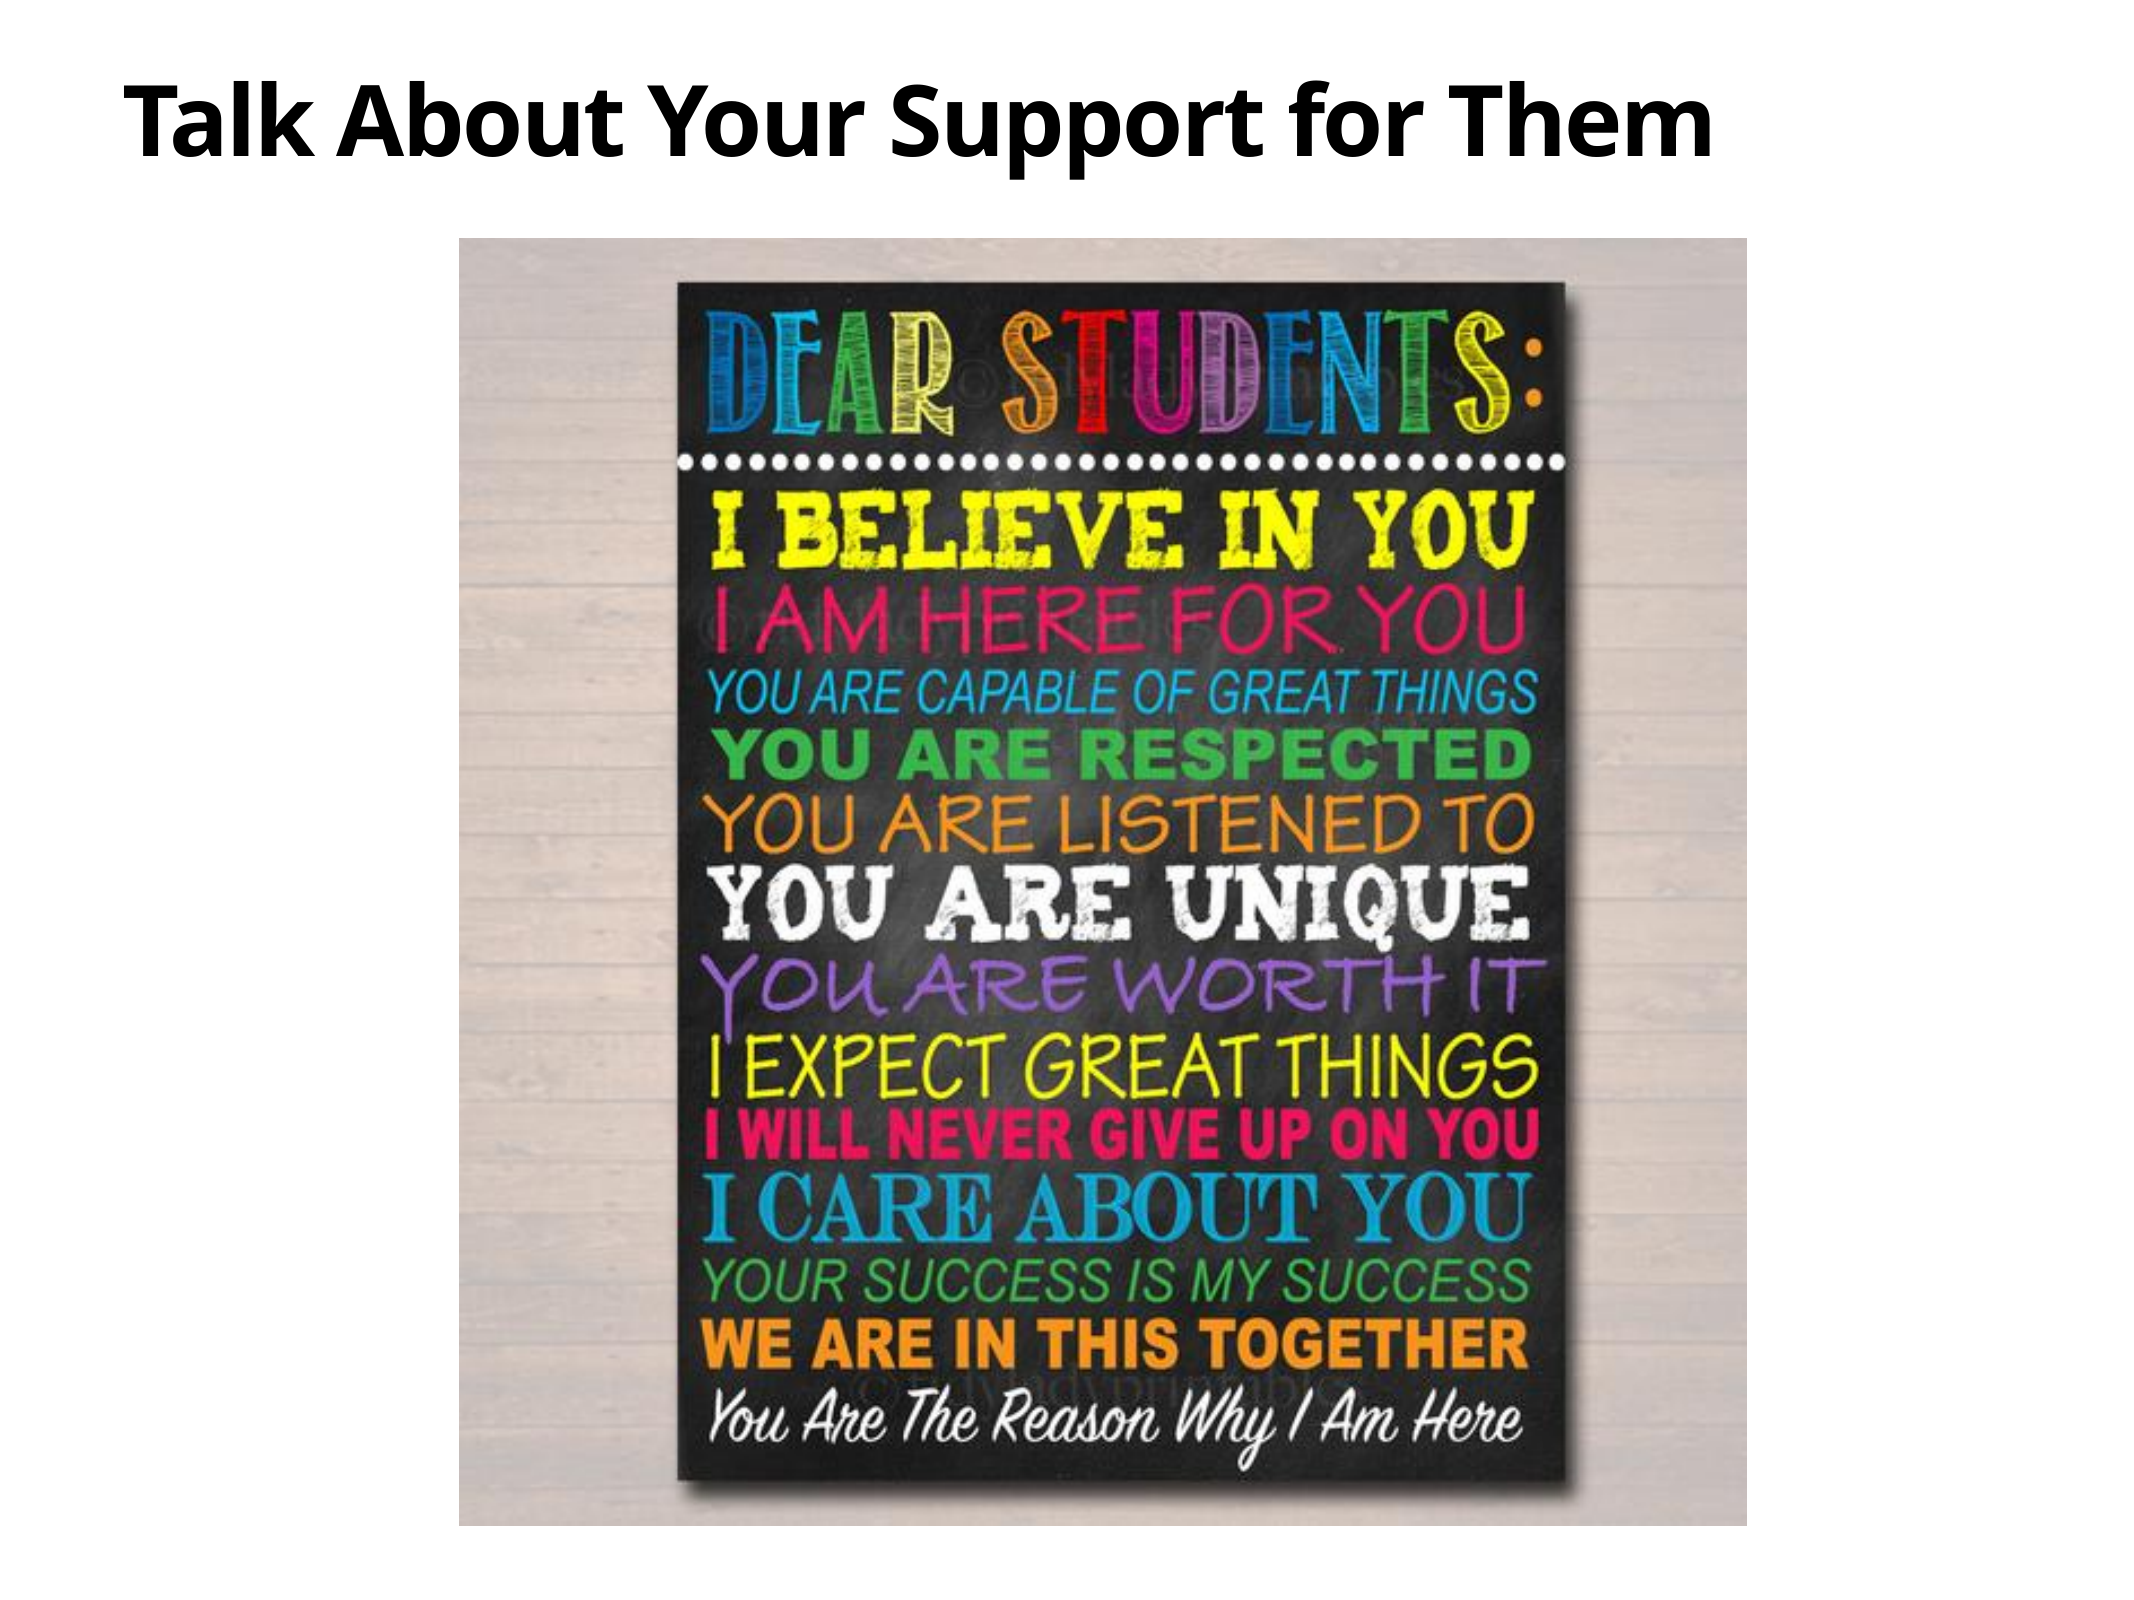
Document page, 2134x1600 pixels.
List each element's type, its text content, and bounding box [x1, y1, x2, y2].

title Talk About Your Support for Them [114, 71, 2020, 240]
picture [459, 238, 1747, 1527]
